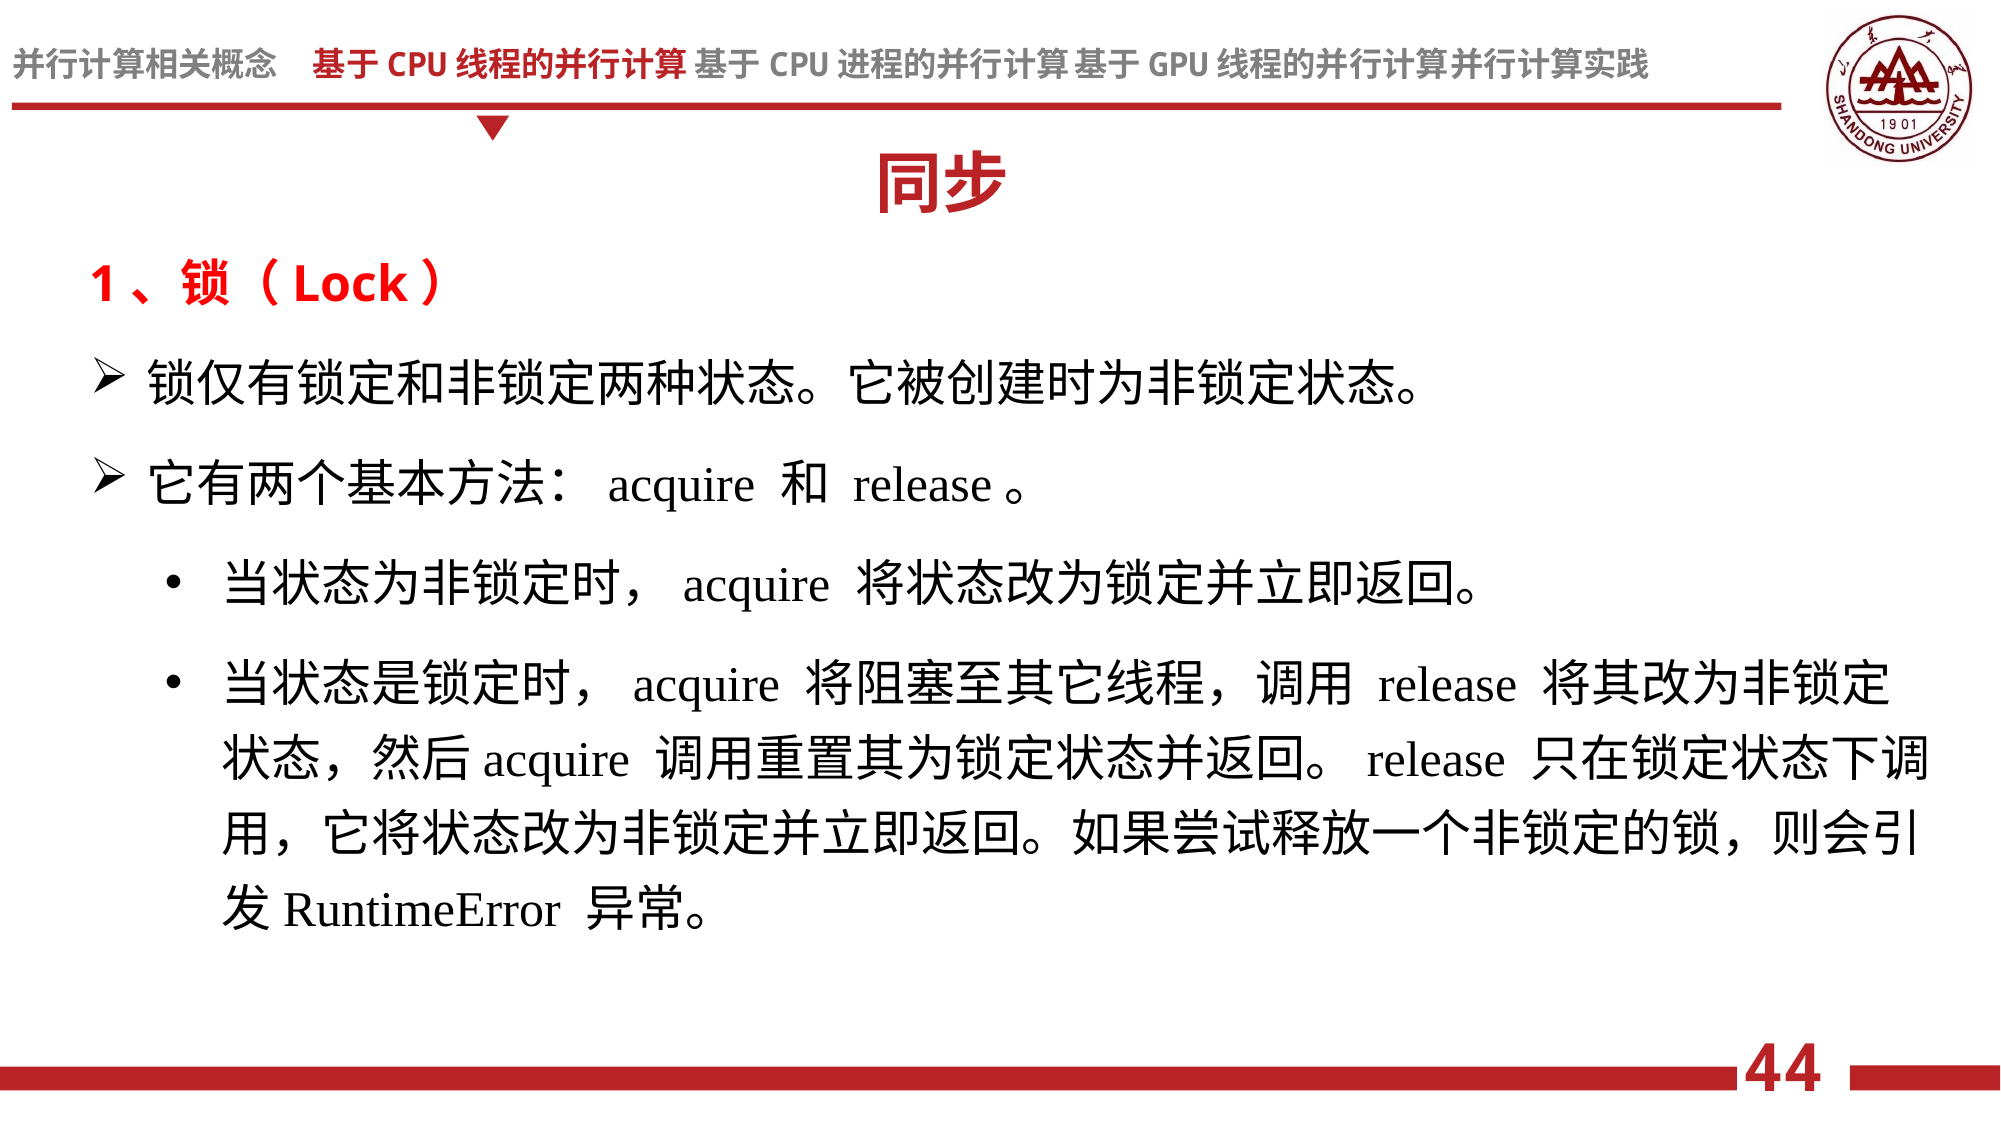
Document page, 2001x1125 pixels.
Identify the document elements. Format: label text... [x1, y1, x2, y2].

text_box 同步 [860, 132, 1024, 228]
text_box 1、锁（Lock） 锁仅有锁定和非锁定两种状态。它被创建时为非锁定状态。 它有两个基本方法：acquire 和 release。 当状态为非锁定时，acquire 将状态改为锁定并立即返回。 当状态是锁定时，acquire 将阻塞至其它线程，调用 release 将其改为非锁定状态，然后acquire 调用重置其为锁定状态并返回。release 只在锁定状态下调用，它将状态改为非锁定并立即返回。如果尝试释放一个非锁定的锁，则会引发RuntimeError 异常。 [0, 228, 1949, 944]
picture [1820, 9, 1977, 167]
